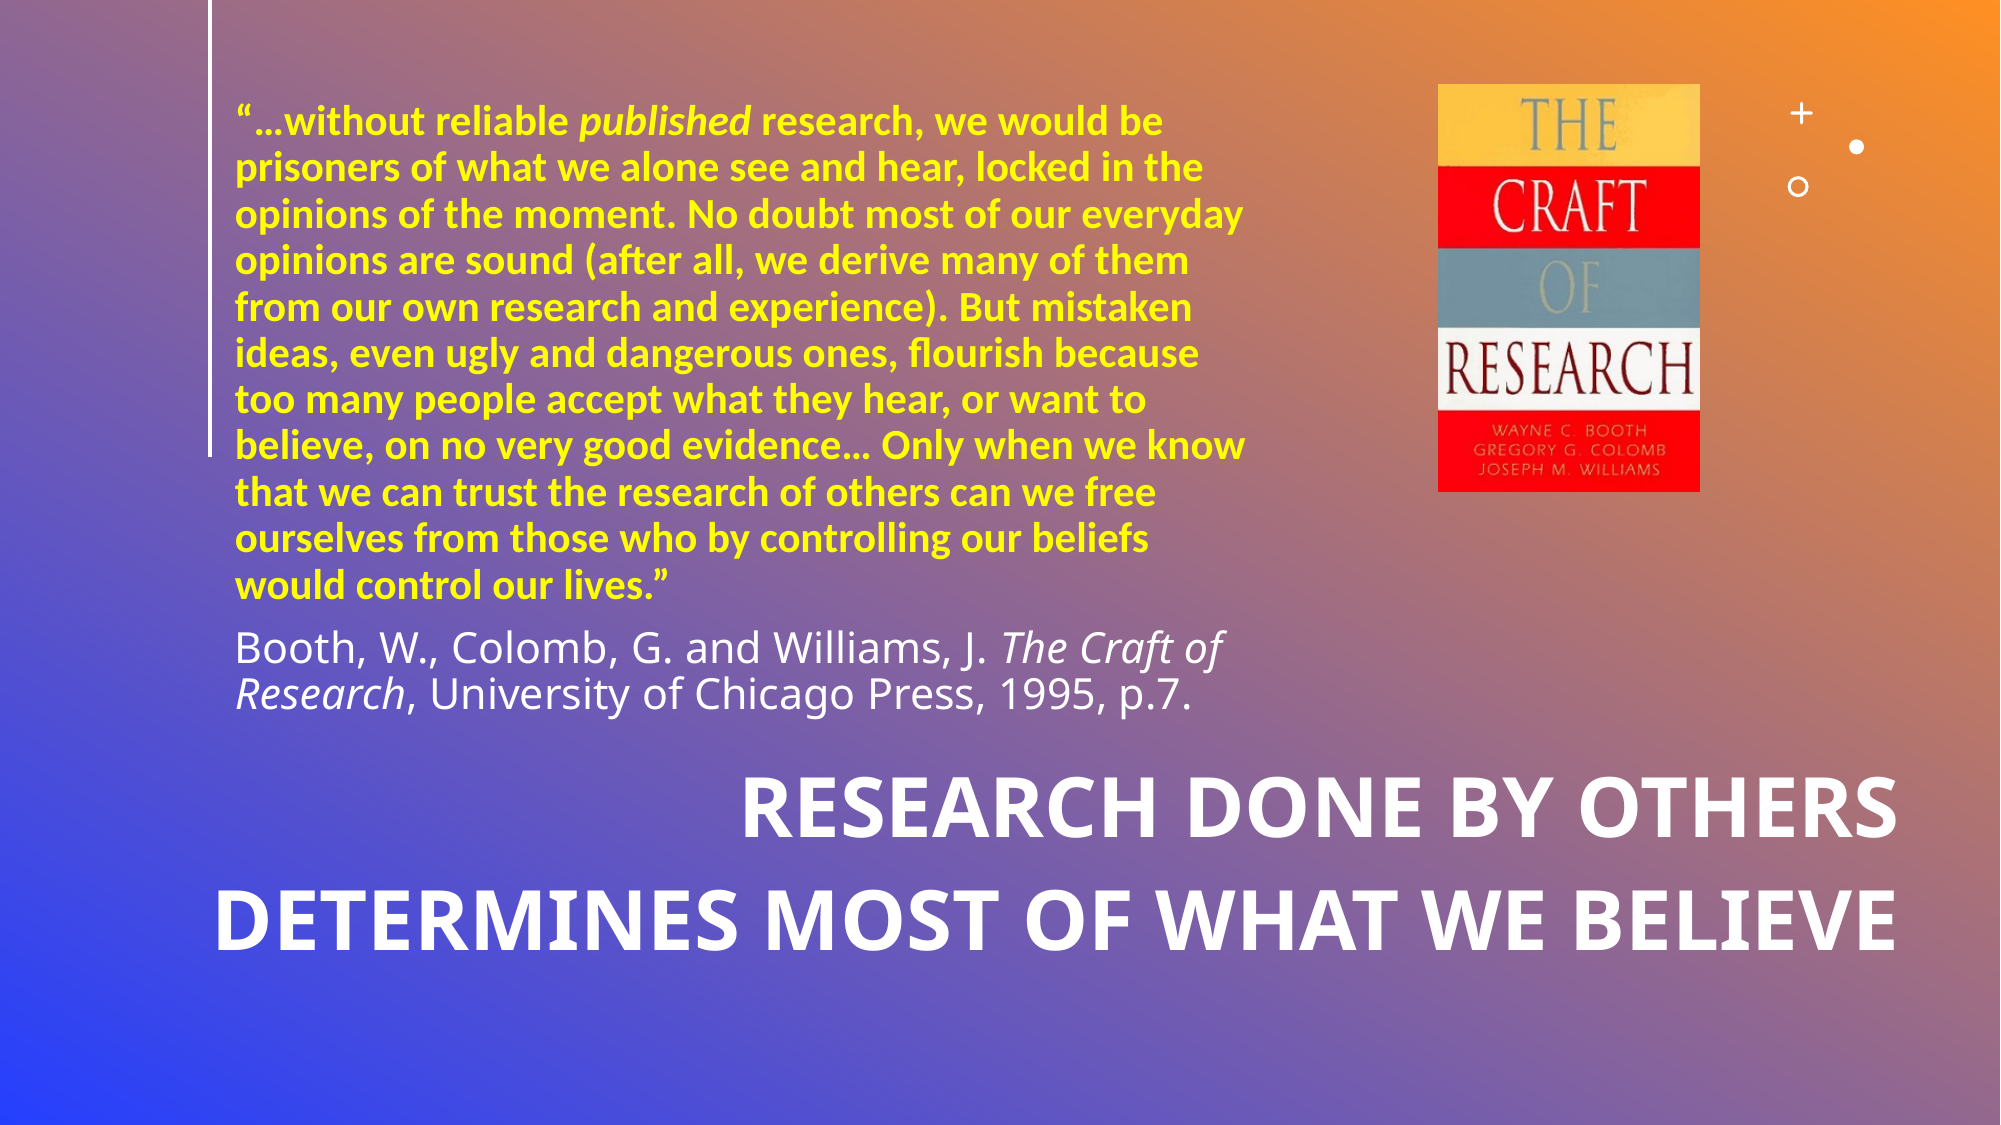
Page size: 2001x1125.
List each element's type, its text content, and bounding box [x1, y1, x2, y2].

subtitle “…without reliable published research, we would be prisoners of what we alone see and hear, locked in the opinions of the moment. No doubt most of our everyday opinions are sound (after all, we derive many of them from our own research and experience). But mistaken ideas, even ugly and dangerous ones, flourish because too many people accept what they hear, or want to believe, on no very good evidence… Only when we know that we can trust the research of others can we free ourselves from those who by controlling our beliefs would control our lives.” Booth, W., Colomb, G. and Williams, J. The Craft of Research, University of Chicago Press, 1995, p.7. [234, 96, 1264, 784]
title Research done by others determines most of what we believe [210, 696, 1900, 1001]
picture [1438, 84, 1700, 492]
